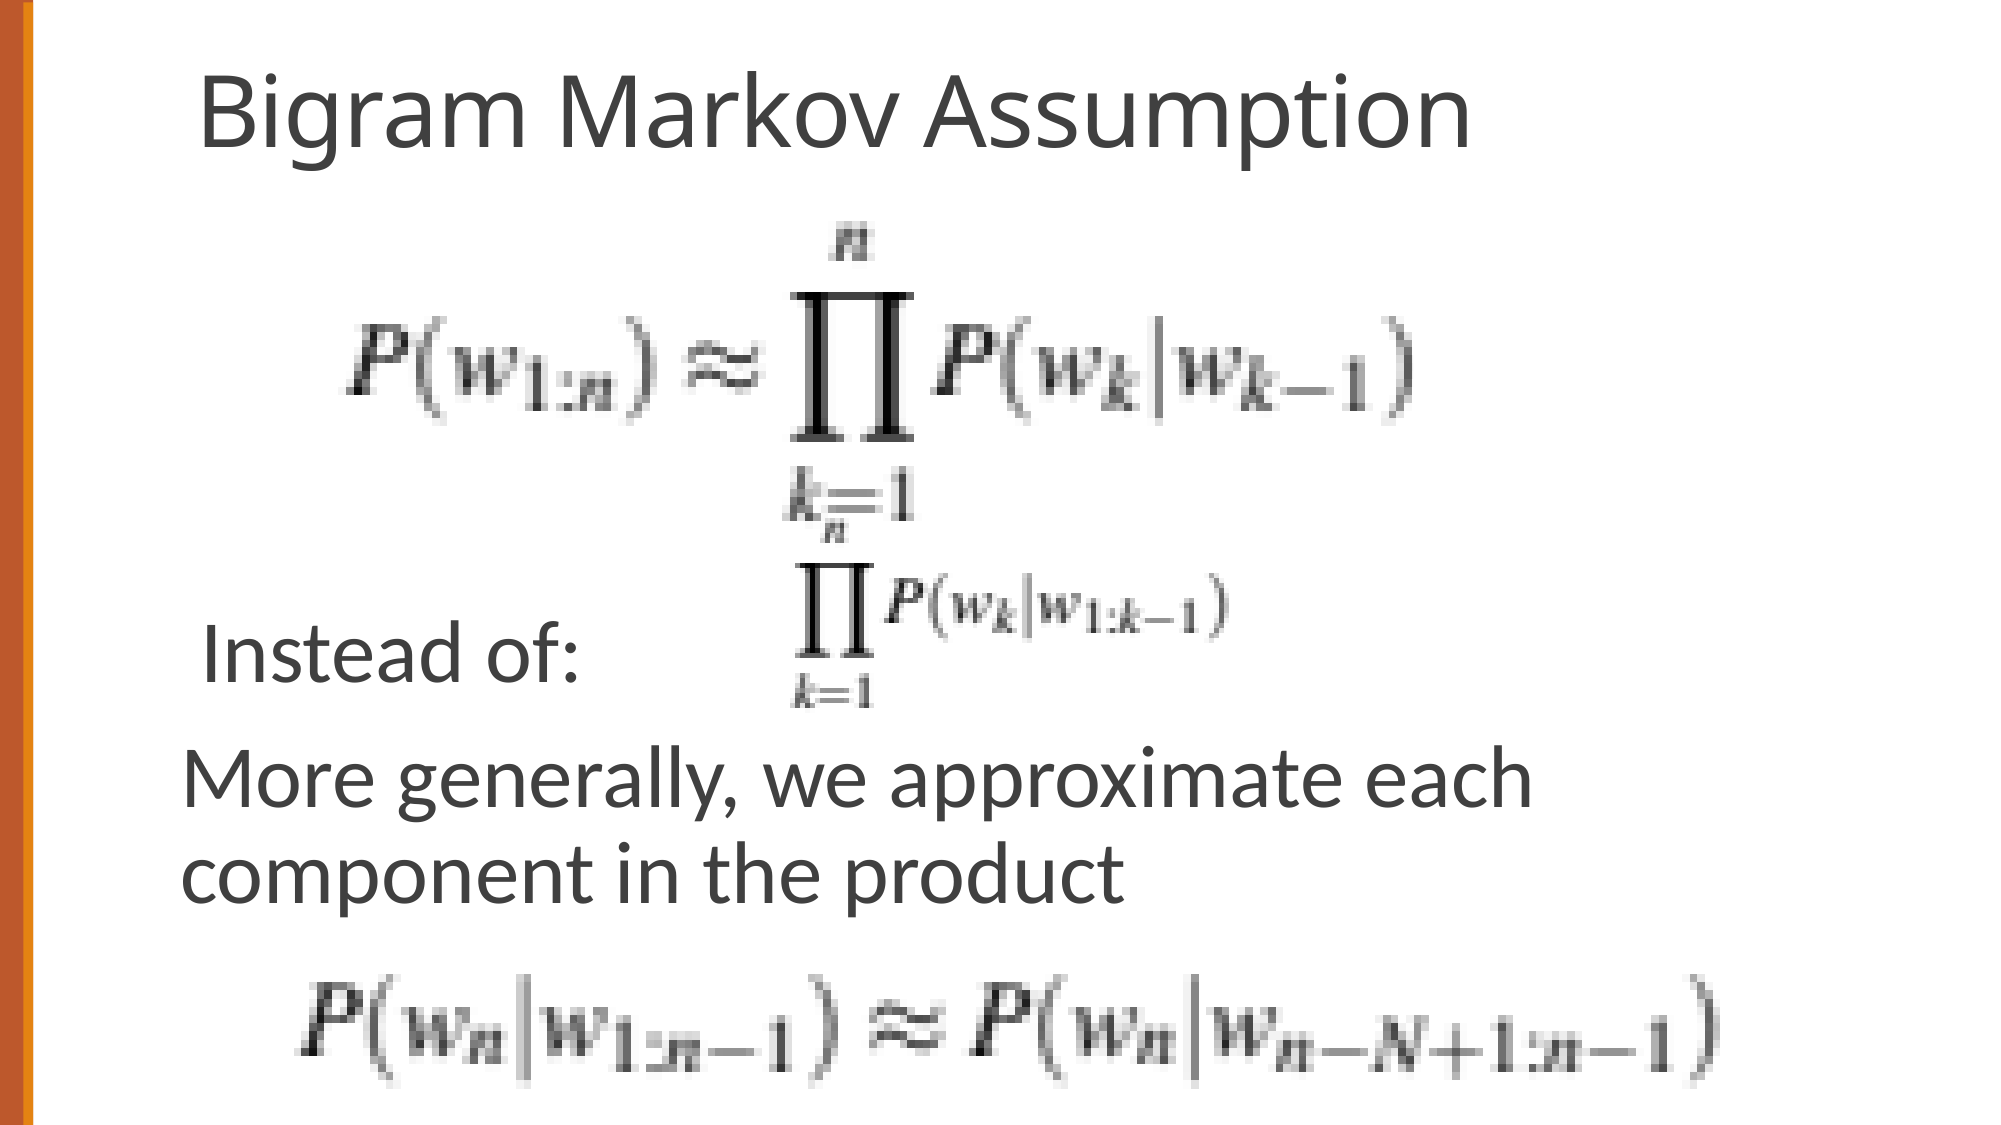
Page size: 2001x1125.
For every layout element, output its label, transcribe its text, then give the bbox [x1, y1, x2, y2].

list Instead of: More generally, we approximate each component in the product [180, 198, 1917, 1013]
picture [299, 198, 1414, 718]
picture [270, 901, 1729, 1115]
title Bigram Markov Assumption [180, 26, 1830, 175]
